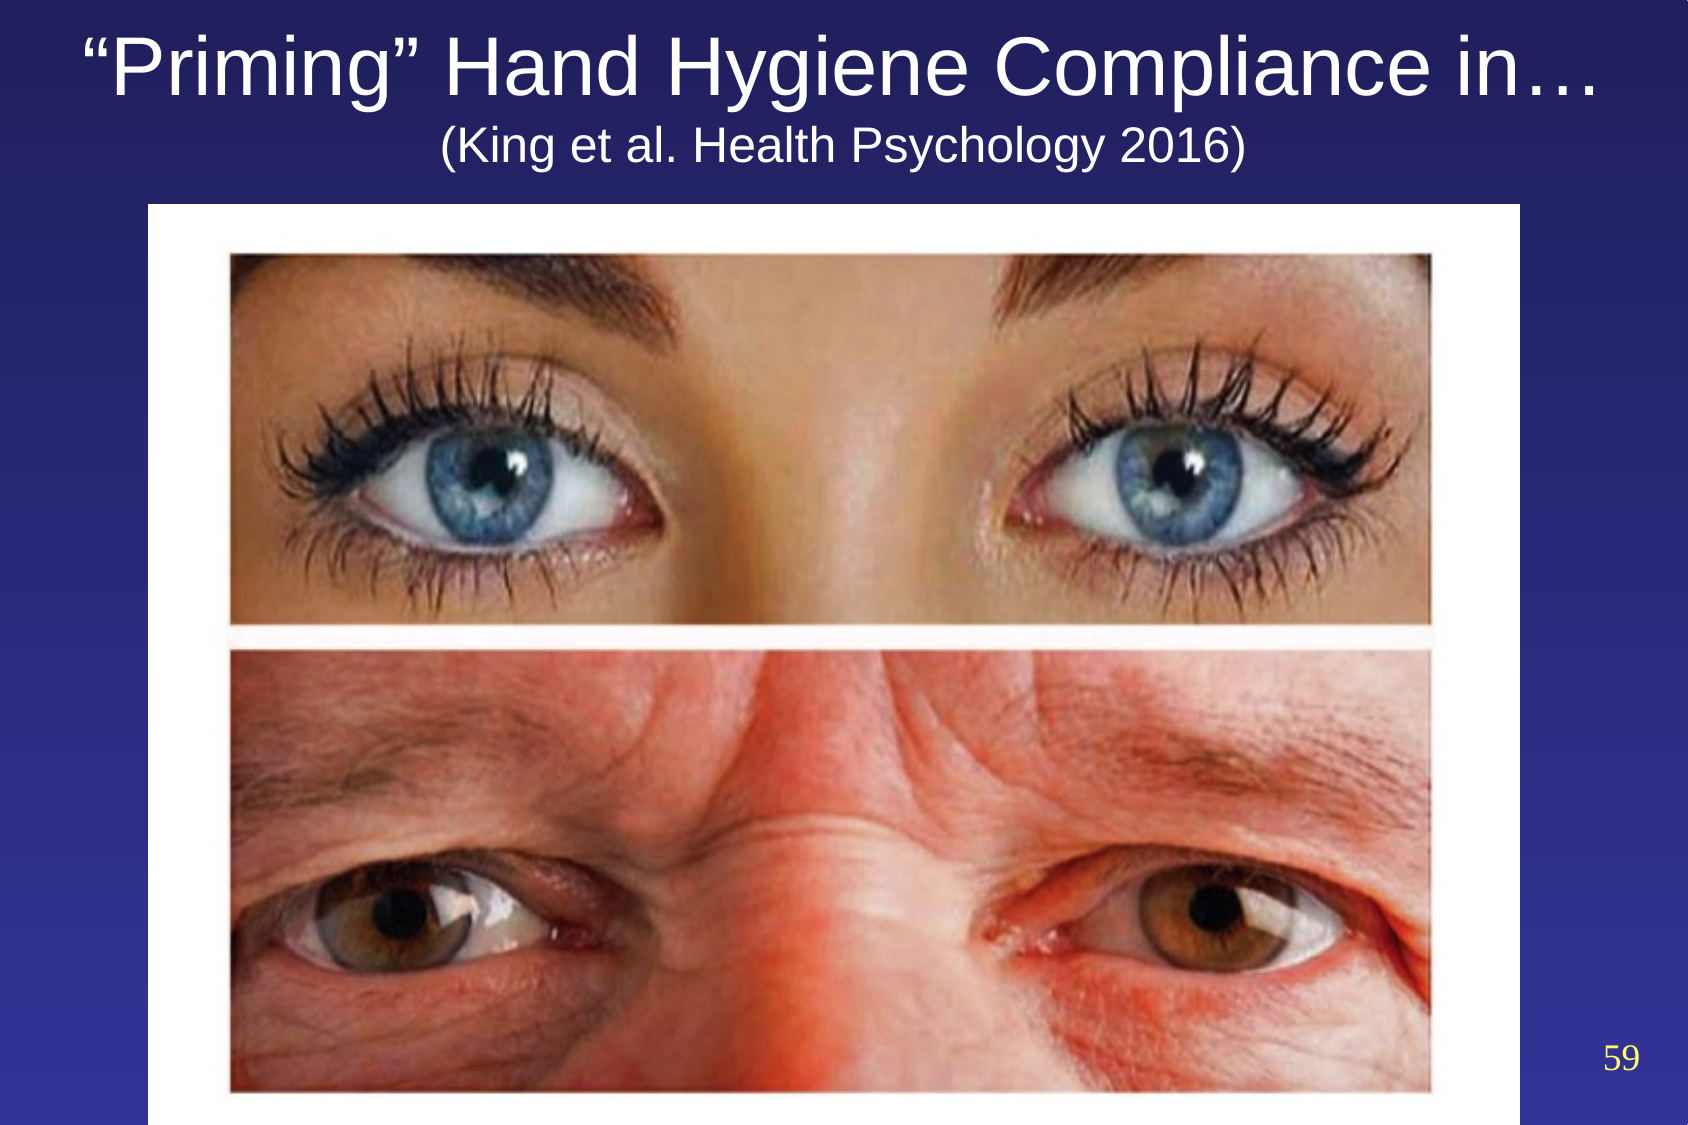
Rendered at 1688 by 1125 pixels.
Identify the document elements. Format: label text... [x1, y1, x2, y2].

slide_number 59 [1526, 1025, 1656, 1100]
picture [148, 203, 1520, 1125]
text_box “Priming” Hand Hygiene Compliance in… (King et al. Health Psychology 2016) [0, 13, 1688, 172]
